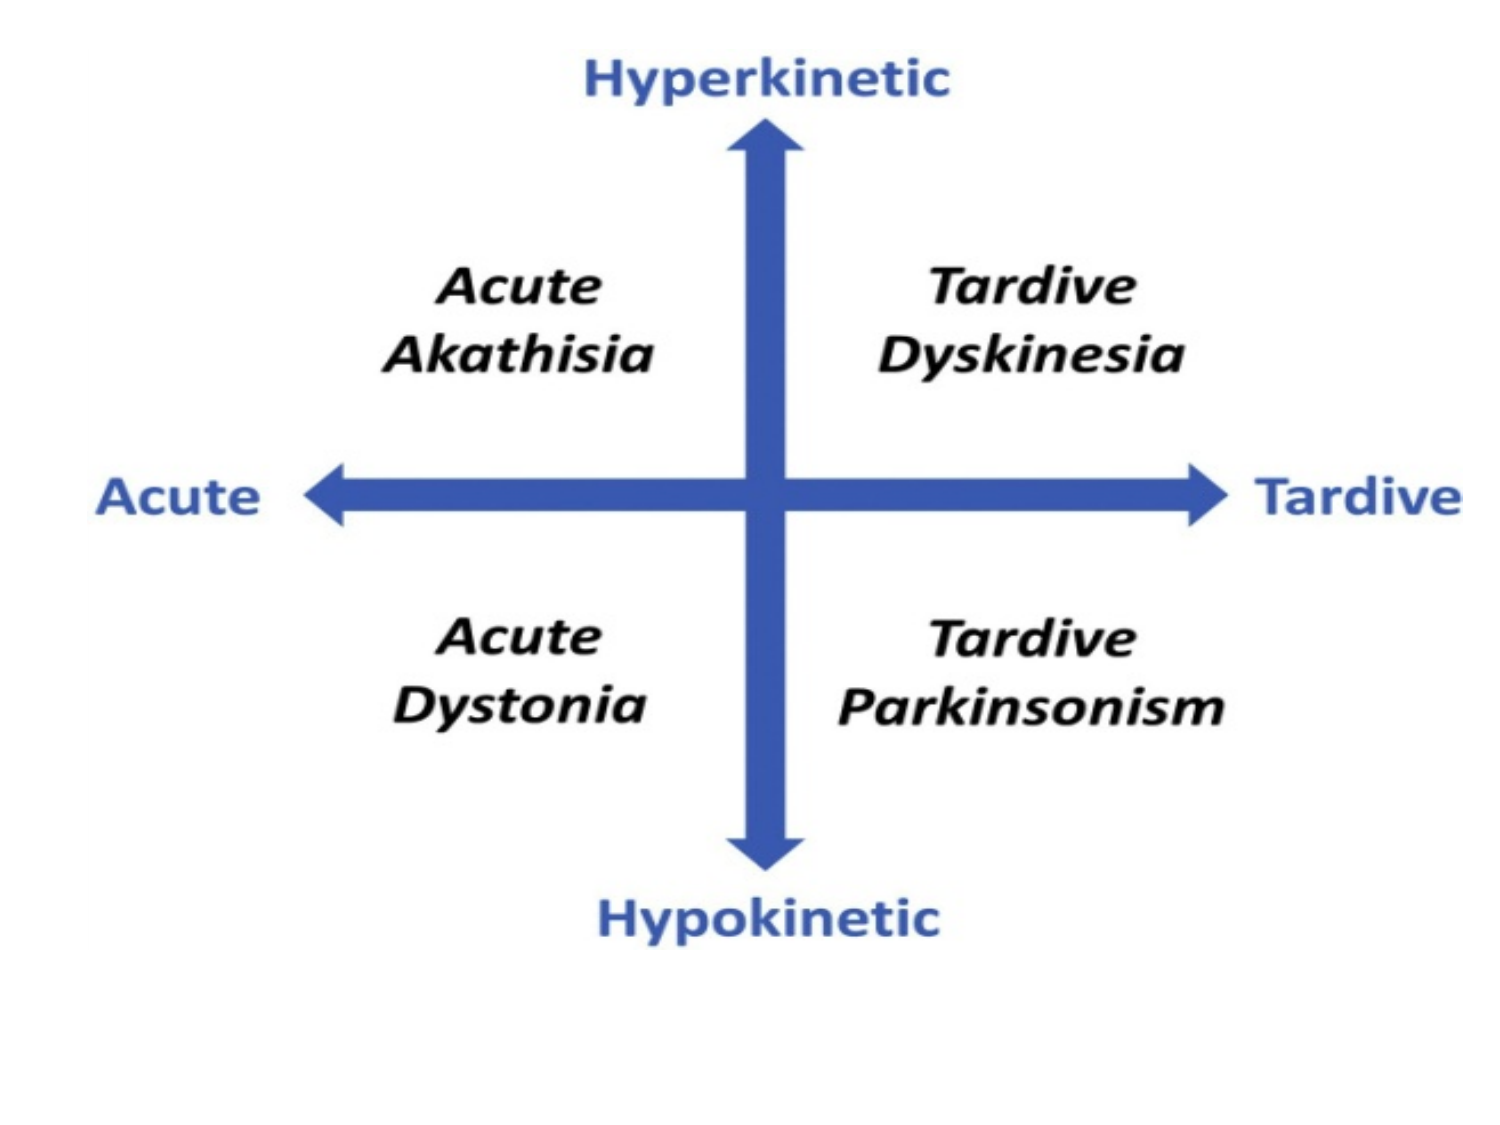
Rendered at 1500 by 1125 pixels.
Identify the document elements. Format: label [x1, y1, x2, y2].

picture [87, 49, 1463, 951]
